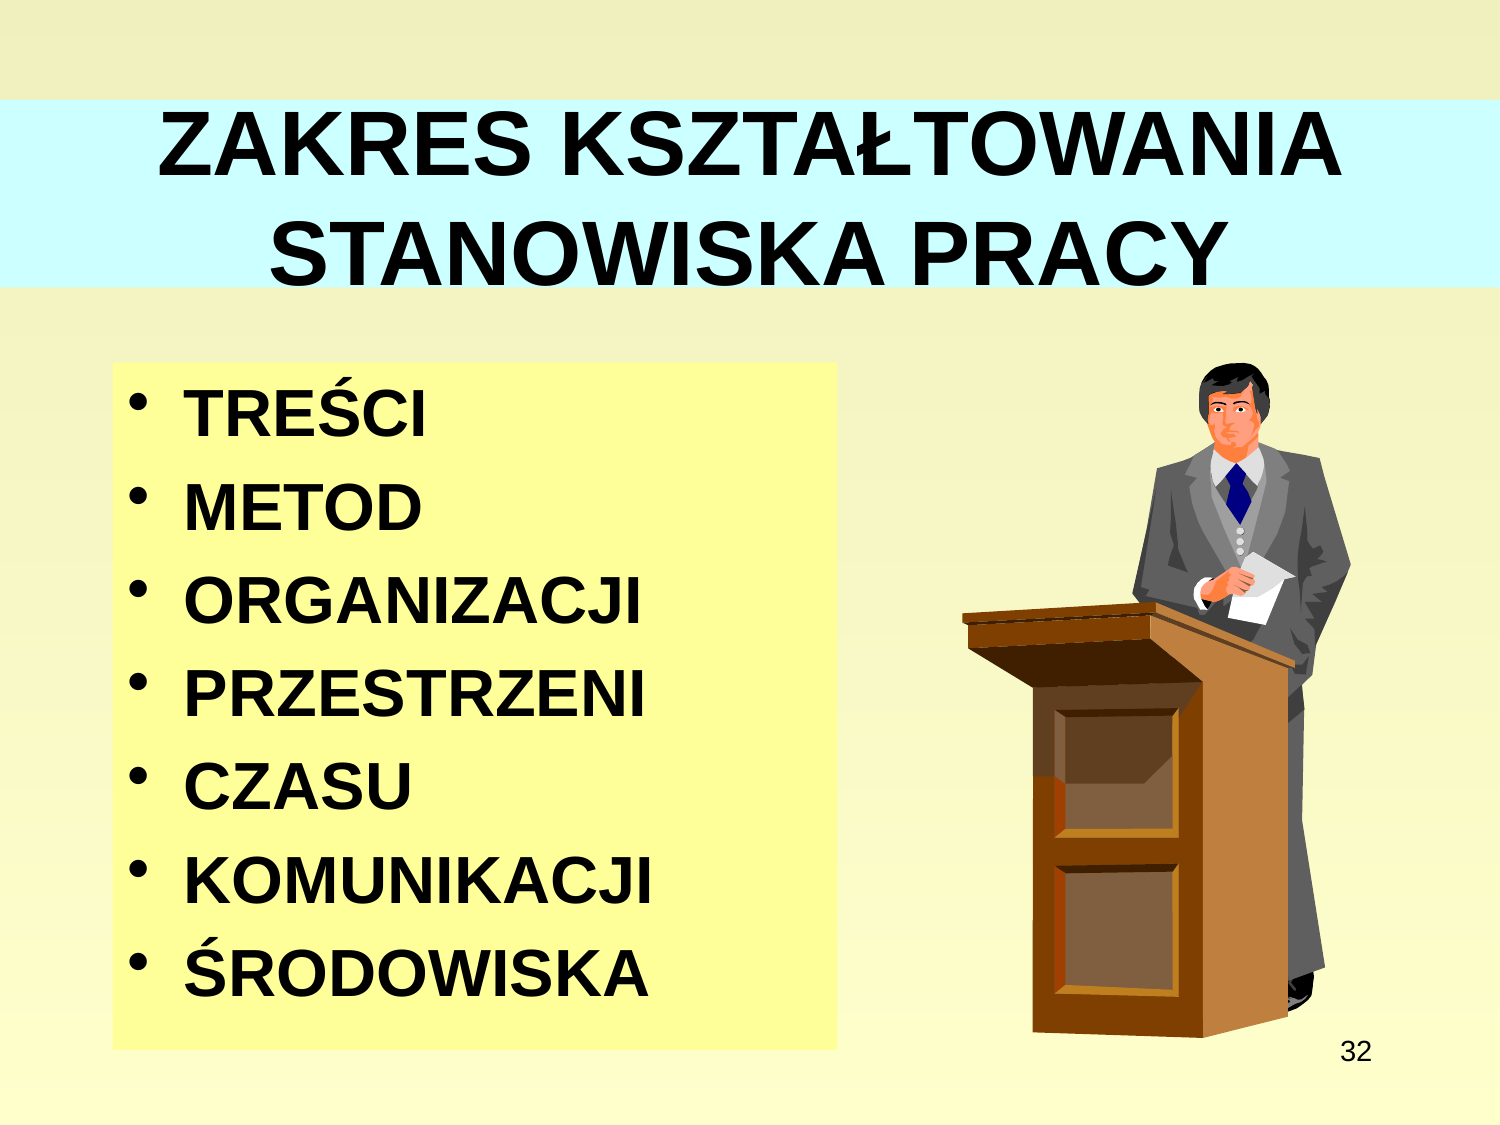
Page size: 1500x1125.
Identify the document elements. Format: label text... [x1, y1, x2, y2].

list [962, 362, 1352, 1038]
title ZAKRES KSZTAŁTOWANIA STANOWISKA PRACY [0, 99, 1500, 288]
list TREŚCI METOD ORGANIZACJI PRZESTRZENI CZASU KOMUNIKACJI ŚRODOWISKA [112, 362, 838, 1051]
slide_number 32 [1074, 1024, 1388, 1101]
